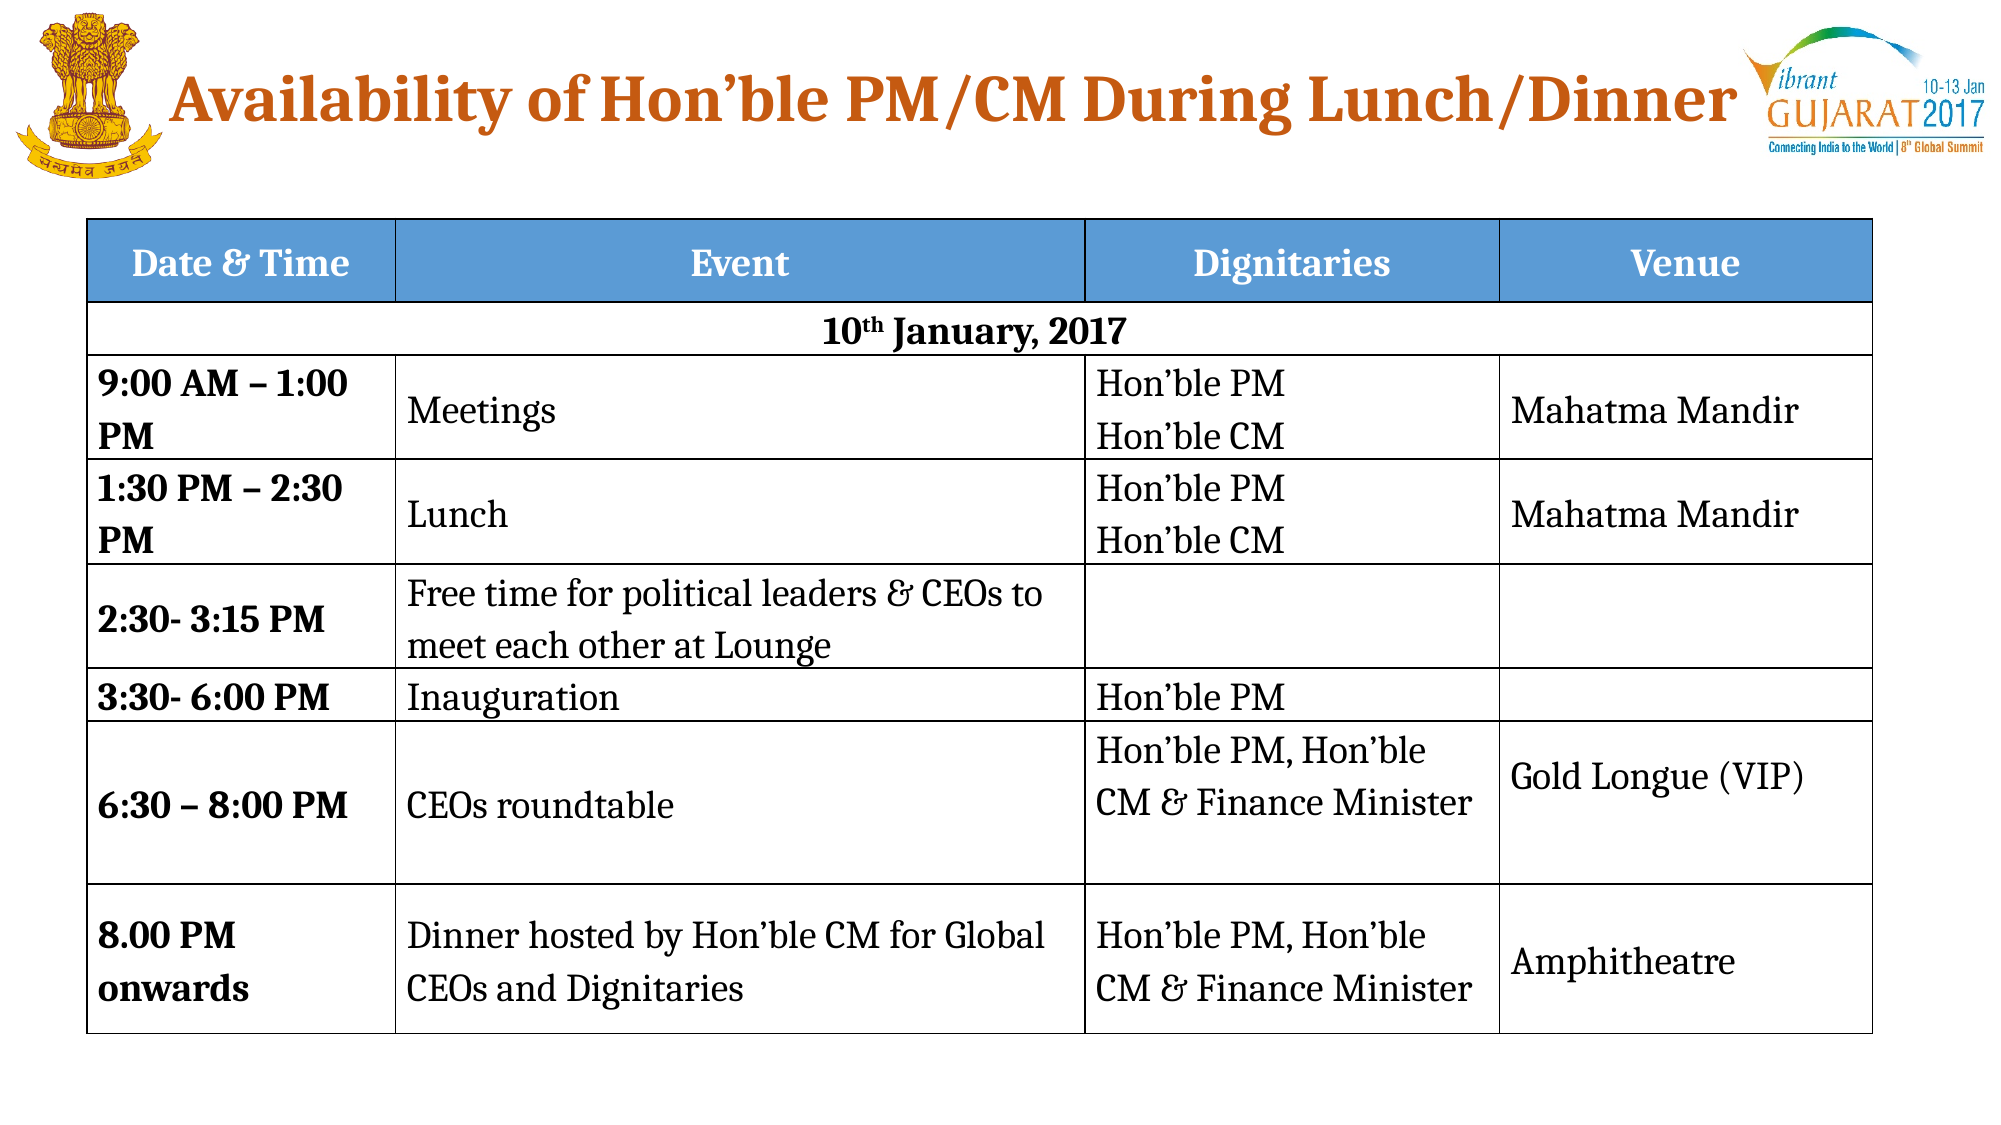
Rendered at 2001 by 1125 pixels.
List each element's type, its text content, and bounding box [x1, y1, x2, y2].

table_cell 8.00 PM onwards [88, 885, 395, 1033]
table_cell 9:00 AM – 1:00 PM [88, 356, 395, 458]
table_cell CEOs roundtable [396, 722, 1084, 883]
table_cell 3:30- 6:00 PM [88, 669, 395, 720]
table_cell Hon’ble PM Hon’ble CM [1086, 460, 1499, 563]
picture [1738, 0, 2000, 166]
text_box Availability of Hon’ble PM/CM During Lunch/Dinner [154, 56, 1796, 145]
table_cell [1500, 565, 1872, 667]
table_cell Mahatma Mandir [1500, 356, 1872, 458]
table_cell 10th January, 2017 [88, 303, 1872, 354]
table_header Venue [1500, 220, 1872, 301]
table_cell 2:30- 3:15 PM [88, 565, 395, 667]
table_header Event [396, 220, 1084, 301]
table_cell 6:30 – 8:00 PM [88, 722, 395, 883]
table_cell [1500, 669, 1872, 720]
table_cell Hon’ble PM [1086, 669, 1499, 720]
table_cell 1:30 PM – 2:30 PM [88, 460, 395, 563]
table_cell Meetings [396, 356, 1084, 458]
table_cell Gold Longue (VIP) [1500, 722, 1872, 883]
table_cell Hon’ble PM, Hon’ble CM & Finance Minister [1086, 885, 1499, 1033]
table_cell Lunch [396, 460, 1084, 563]
table_cell Inauguration [396, 669, 1084, 720]
table_cell Amphitheatre [1500, 885, 1872, 1033]
table_cell [1086, 565, 1499, 667]
picture [15, 12, 163, 179]
table_header Dignitaries [1086, 220, 1499, 301]
table_cell Dinner hosted by Hon’ble CM for Global CEOs and Dignitaries [396, 885, 1084, 1033]
table_cell Hon’ble PM Hon’ble CM [1086, 356, 1499, 458]
table_cell Hon’ble PM, Hon’ble CM & Finance Minister [1086, 722, 1499, 883]
table_cell Free time for political leaders & CEOs to meet each other at Lounge [396, 565, 1084, 667]
table_header Date & Time [88, 220, 395, 301]
table_cell Mahatma Mandir [1500, 460, 1872, 563]
